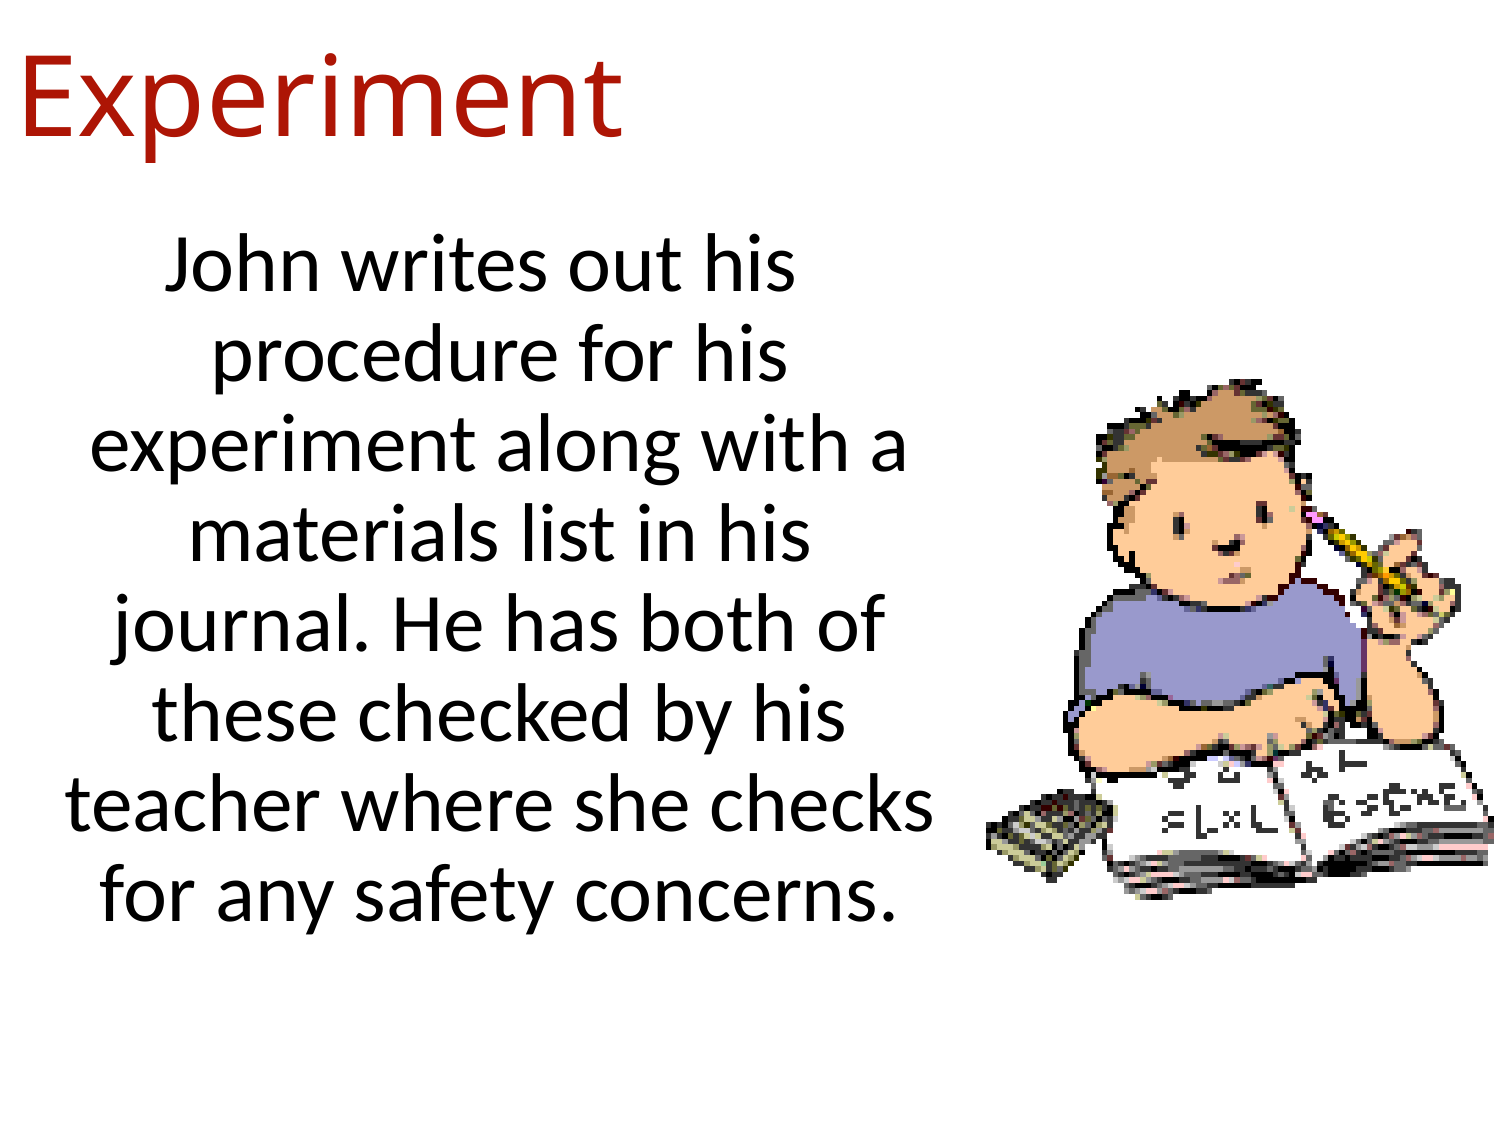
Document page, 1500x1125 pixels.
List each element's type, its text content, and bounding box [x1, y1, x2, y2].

title Experiment [0, 0, 1475, 200]
list John writes out his procedure for his experiment along with a materials list in his journal. He has both of these checked by his teacher where she checks for any safety concerns. [0, 212, 963, 1075]
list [986, 374, 1500, 900]
